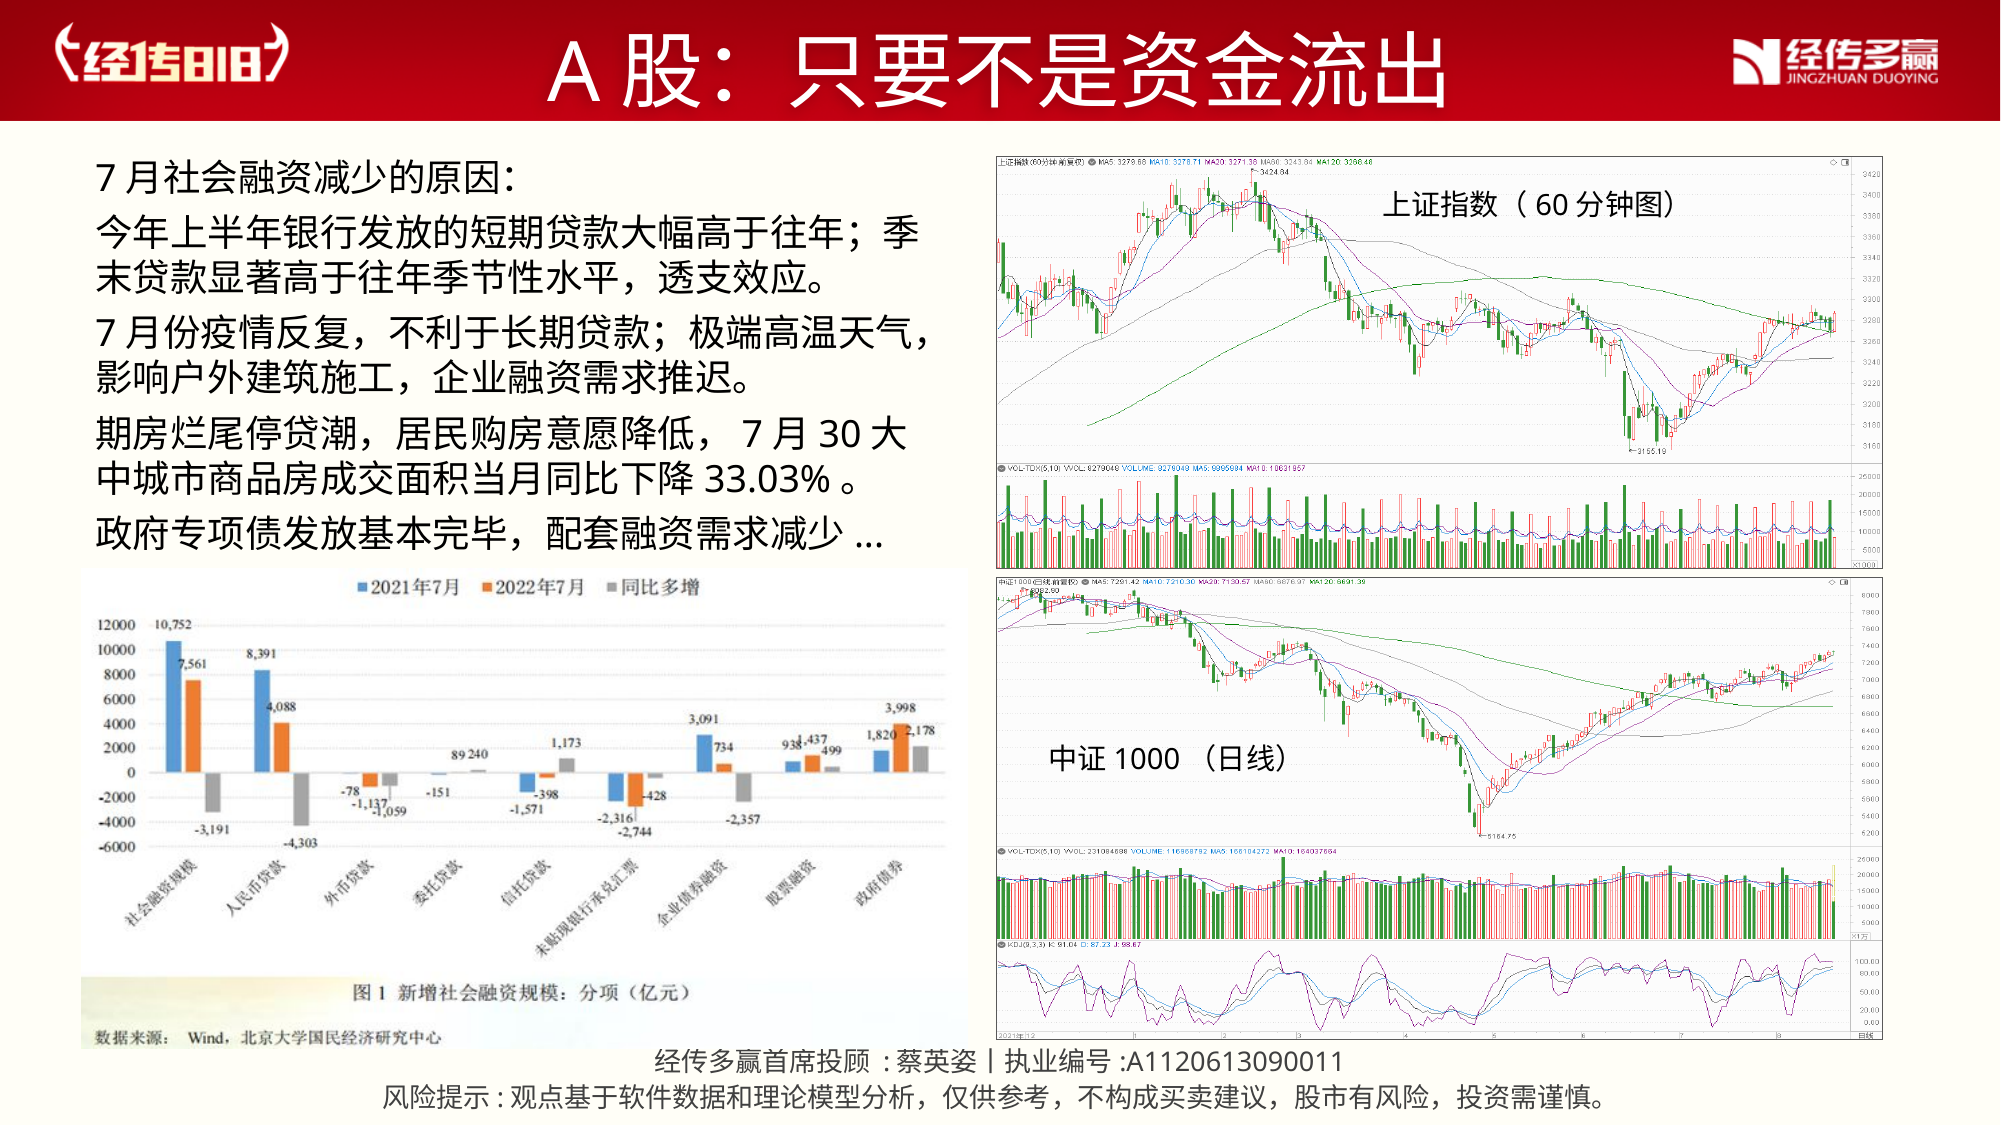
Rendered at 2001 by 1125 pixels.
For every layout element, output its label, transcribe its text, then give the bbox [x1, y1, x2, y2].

text_box 7月社会融资减少的原因： 今年上半年银行发放的短期贷款大幅高于往年；季末贷款显著高于往年季节性水平，透支效应。 7月份疫情反复，不利于长期贷款；极端高温天气，影响户外建筑施工，企业融资需求推迟。 期房烂尾停贷潮，居民购房意愿降低，7月30大中城市商品房成交面积当月同比下降33.03%。 政府专项债发放基本完毕，配套融资需求减少... [80, 146, 947, 563]
picture [0, 0, 2001, 1125]
text_box A股：只要不是资金流出 [531, 10, 1468, 126]
